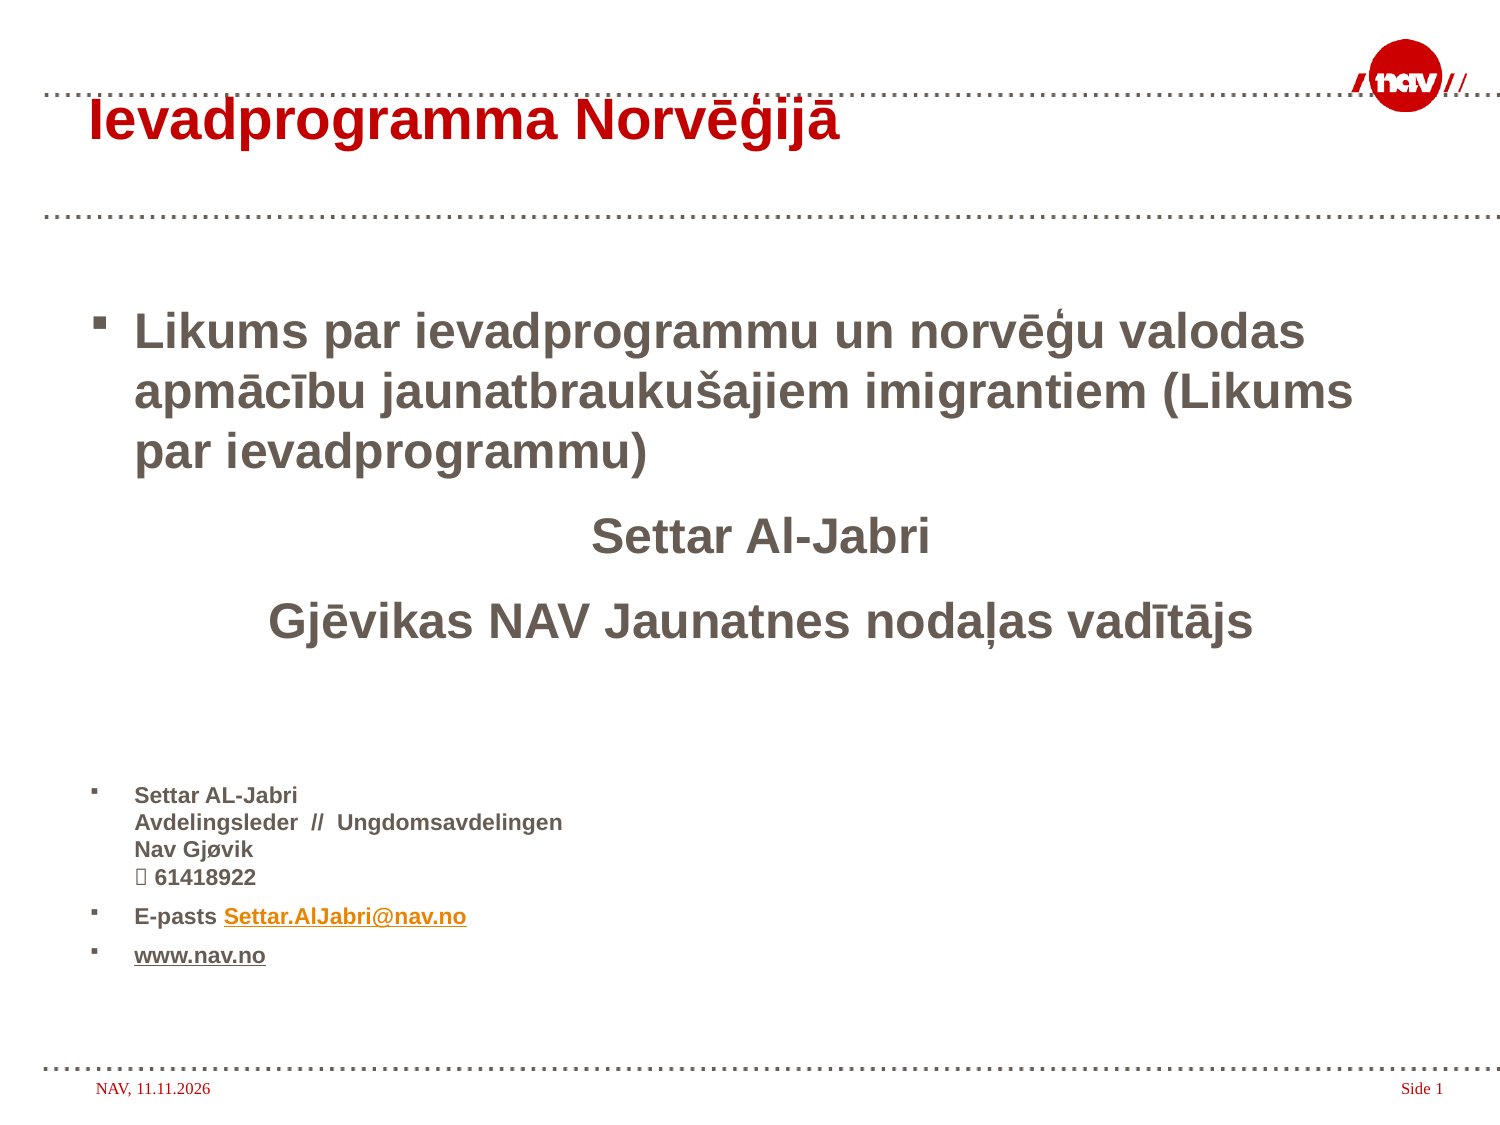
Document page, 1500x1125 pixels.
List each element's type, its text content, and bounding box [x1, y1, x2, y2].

picture [41, 215, 73, 219]
list Likums par ievadprogrammu un norvēģu valodas apmācību jaunatbraukušajiem imigrantiem (Likums par ievadprogrammu) Settar Al-Jabri Gjēvikas NAV Jaunatnes nodaļas vadītājs Settar AL-Jabri Avdelingsleder // Ungdomsavdelingen Nav Gjøvik  61418922 E-pasts Settar.AlJabri@nav.no www.nav.no [75, 290, 1449, 1029]
title Ievadprogramma Norvēģijā [73, 42, 1264, 229]
picture [40, 1067, 1500, 1071]
picture [1264, 39, 1500, 112]
picture [41, 93, 73, 97]
picture [1264, 215, 1500, 219]
